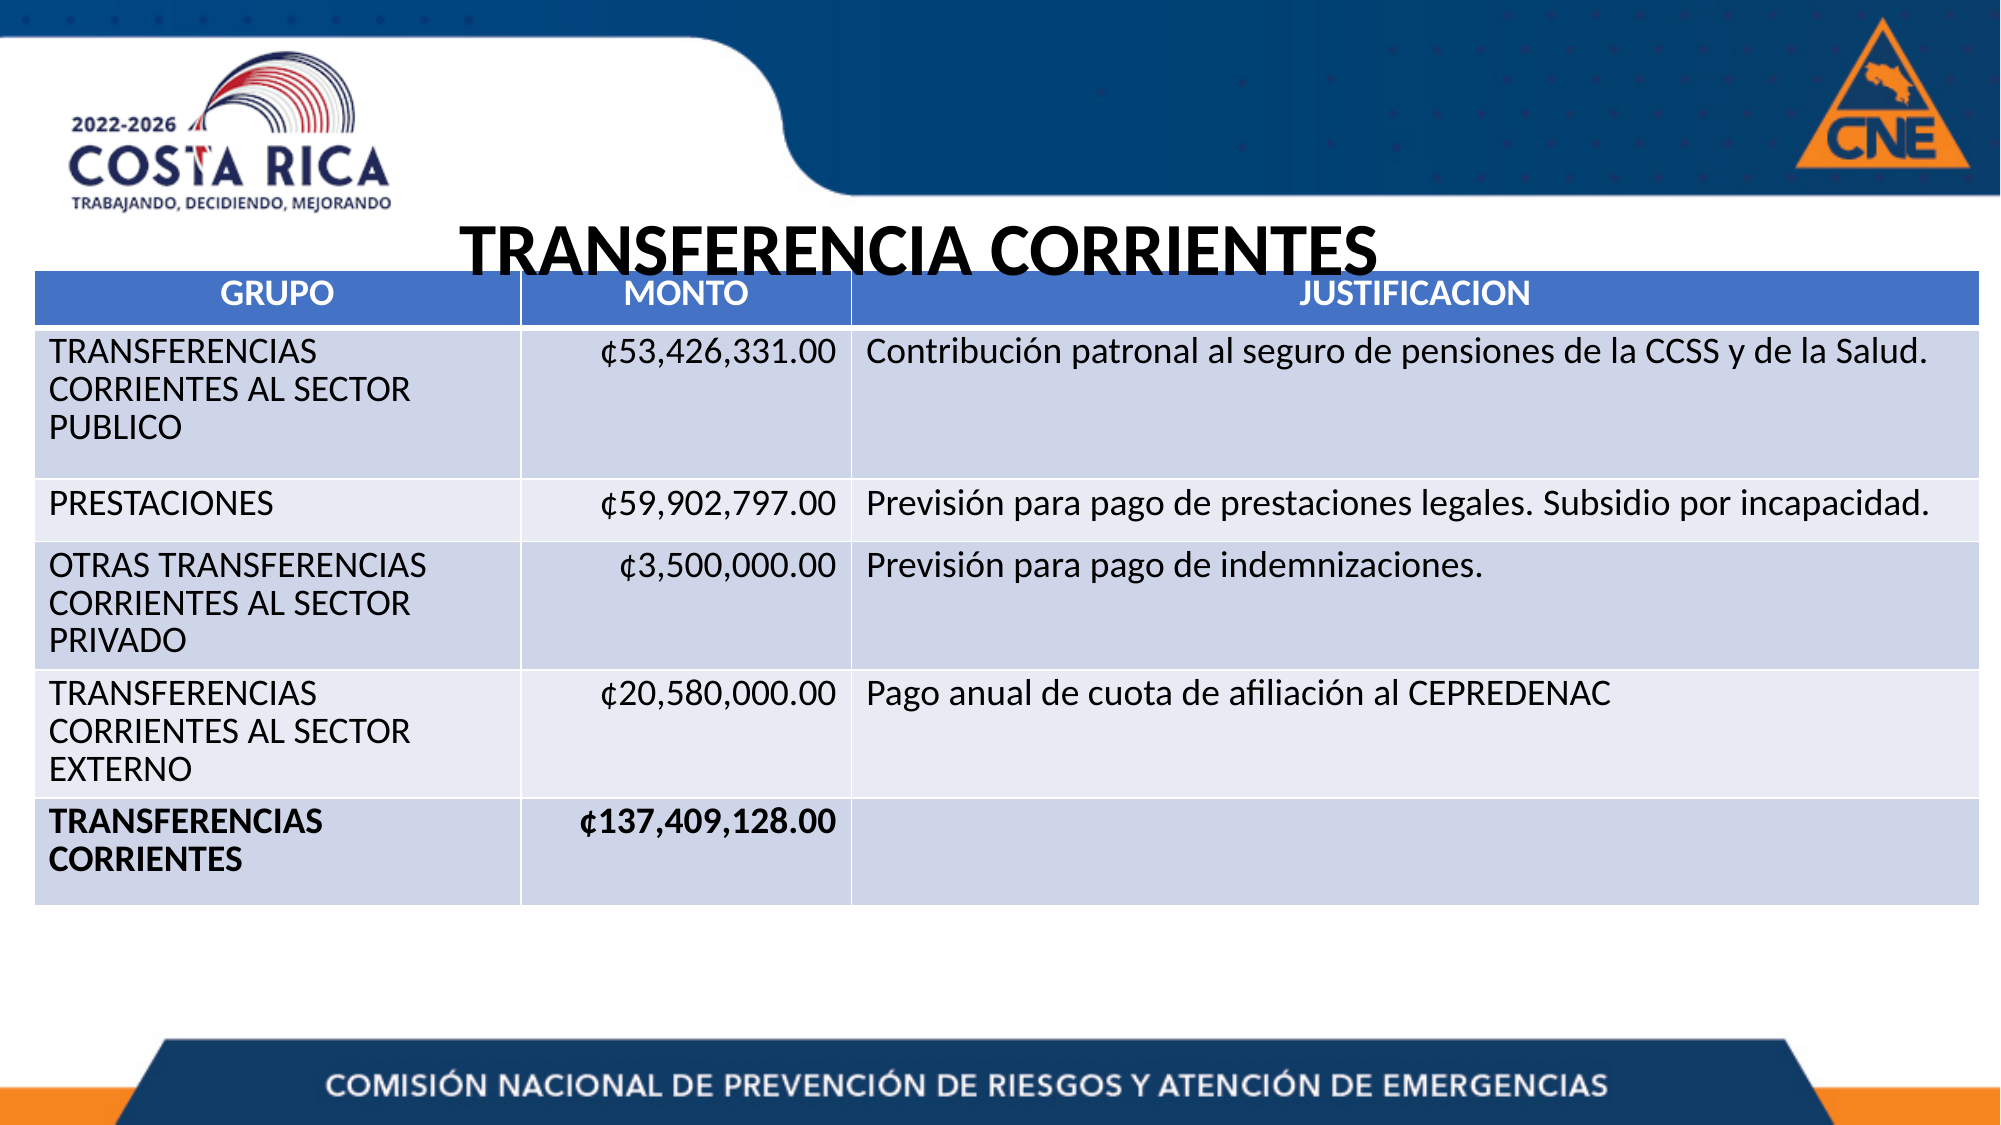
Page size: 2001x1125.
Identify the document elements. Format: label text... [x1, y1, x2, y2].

table_header GRUPO [35, 271, 520, 325]
table_cell ¢20,580,000.00 [522, 671, 851, 797]
table_cell TRANSFERENCIAS CORRIENTES AL SECTOR PUBLICO [35, 331, 520, 478]
table_cell [852, 799, 1979, 905]
table_cell ¢53,426,331.00 [522, 331, 851, 478]
table_cell ¢3,500,000.00 [522, 542, 851, 669]
table_cell ¢137,409,128.00 [522, 799, 851, 905]
picture [0, 0, 2001, 1125]
table_header JUSTIFICACION [852, 271, 1979, 325]
table_cell TRANSFERENCIAS CORRIENTES AL SECTOR EXTERNO [35, 671, 520, 797]
table_cell TRANSFERENCIAS CORRIENTES [35, 799, 520, 905]
table_cell Previsión para pago de indemnizaciones. [852, 542, 1979, 669]
table_cell Previsión para pago de prestaciones legales. Subsidio por incapacidad. [852, 480, 1979, 541]
table_cell ¢59,902,797.00 [522, 480, 851, 541]
table_cell PRESTACIONES [35, 480, 520, 541]
table_cell Contribución patronal al seguro de pensiones de la CCSS y de la Salud. [852, 331, 1979, 478]
table_cell OTRAS TRANSFERENCIAS CORRIENTES AL SECTOR PRIVADO [35, 542, 520, 669]
text_box TRANSFERENCIA CORRIENTES [300, 192, 1540, 298]
table_cell Pago anual de cuota de afiliación al CEPREDENAC [852, 671, 1979, 797]
table_header MONTO [522, 298, 851, 325]
